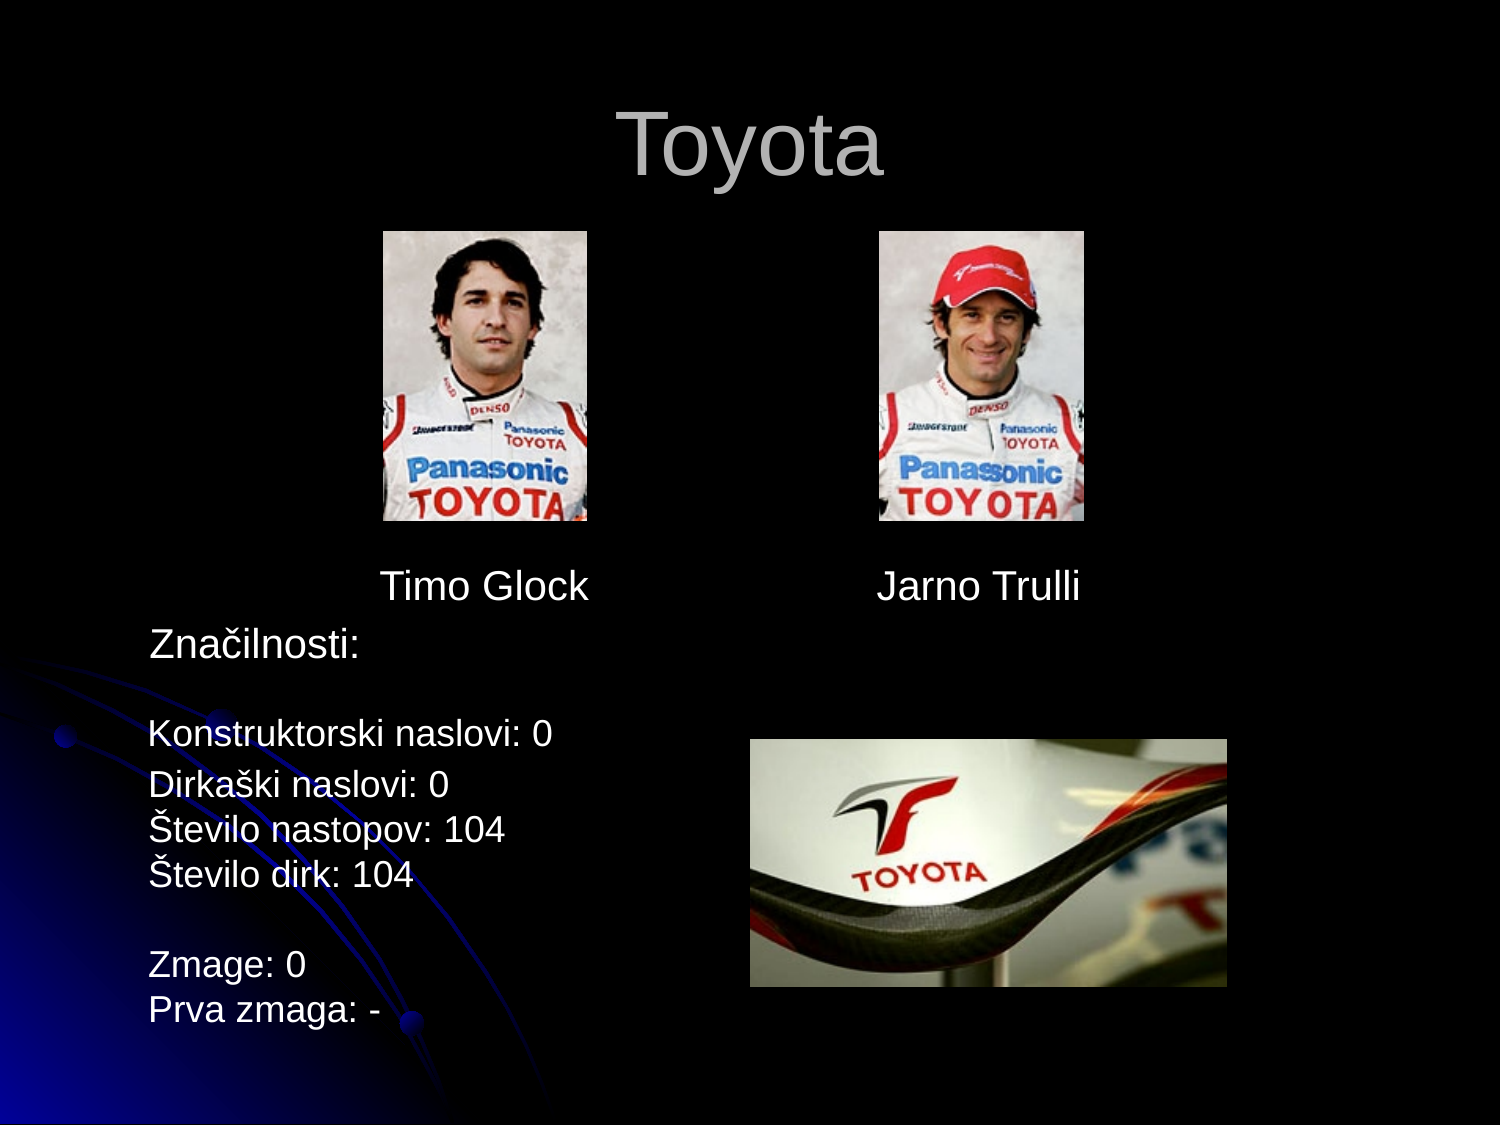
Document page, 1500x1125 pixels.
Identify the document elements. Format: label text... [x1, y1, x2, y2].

picture [383, 231, 587, 521]
title Toyota [75, 45, 1425, 233]
picture [749, 739, 1227, 987]
picture [879, 231, 1084, 521]
list Timo Glock Jarno Trulli Značilnosti: Konstruktorski naslovi: 0 Dirkaški naslovi: 0 Število nastopov: 104 Število dirk: 104 Zmage: 0 Prva zmaga: - [76, 550, 1427, 935]
